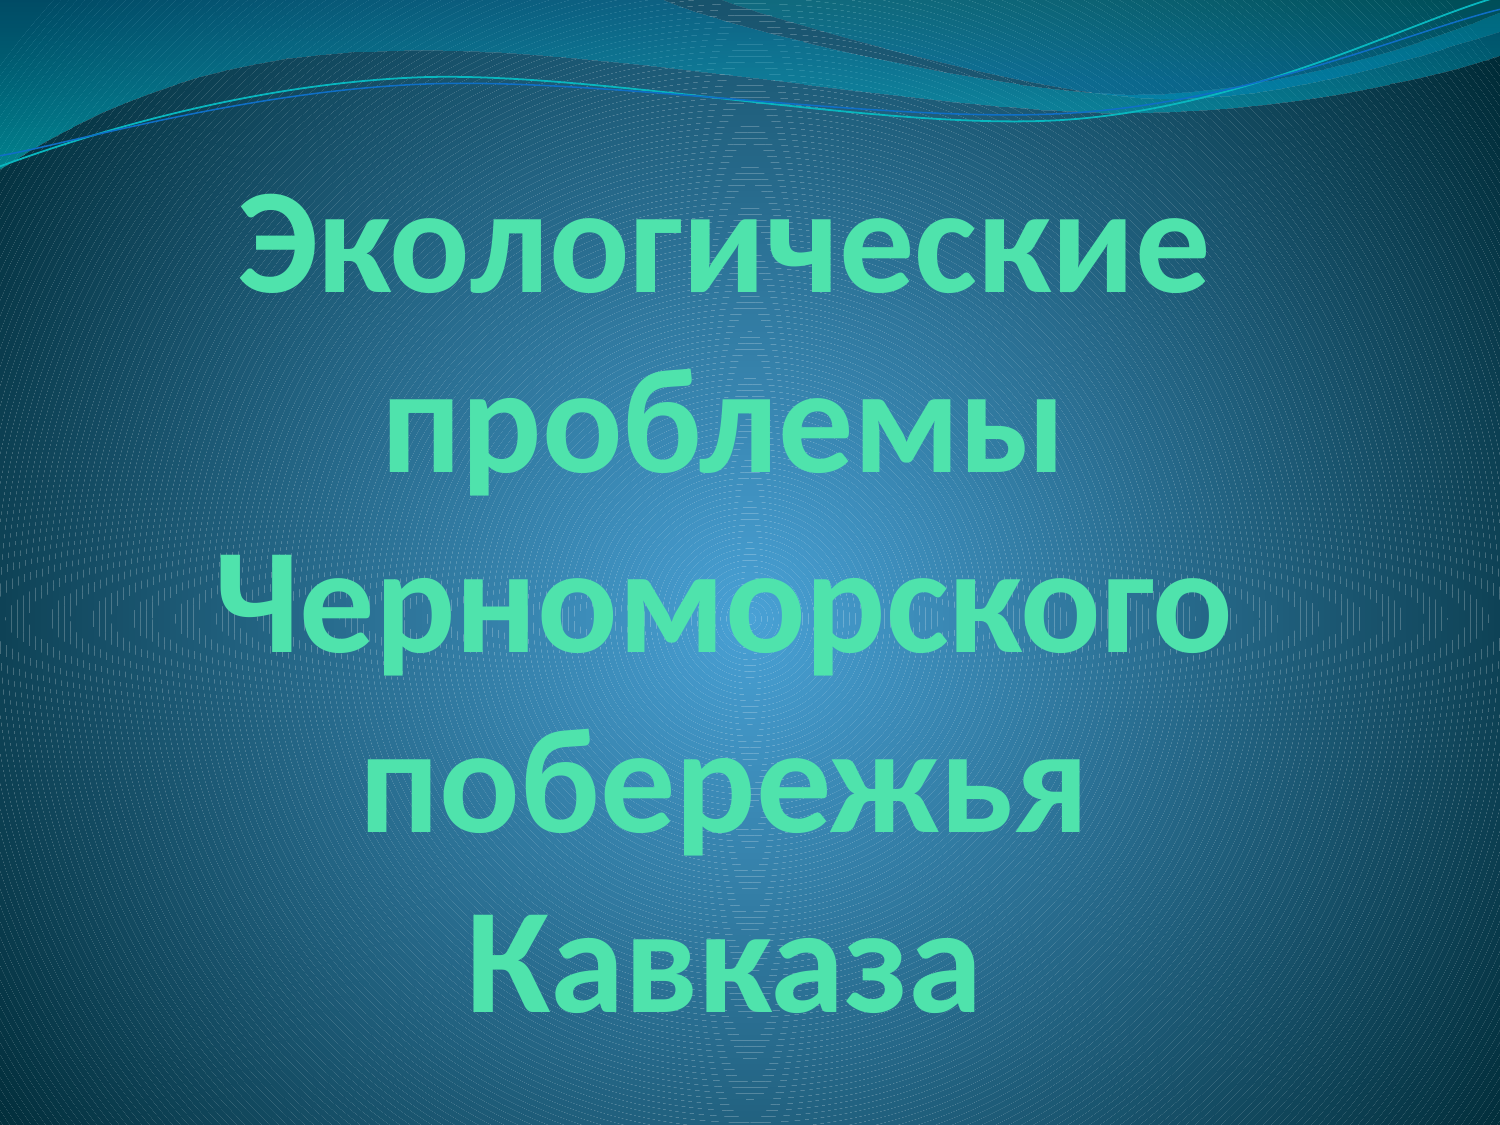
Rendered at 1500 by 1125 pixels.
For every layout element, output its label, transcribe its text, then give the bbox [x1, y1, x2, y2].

title Экологические проблемы Черноморского побережья Кавказа [86, 152, 1362, 1043]
